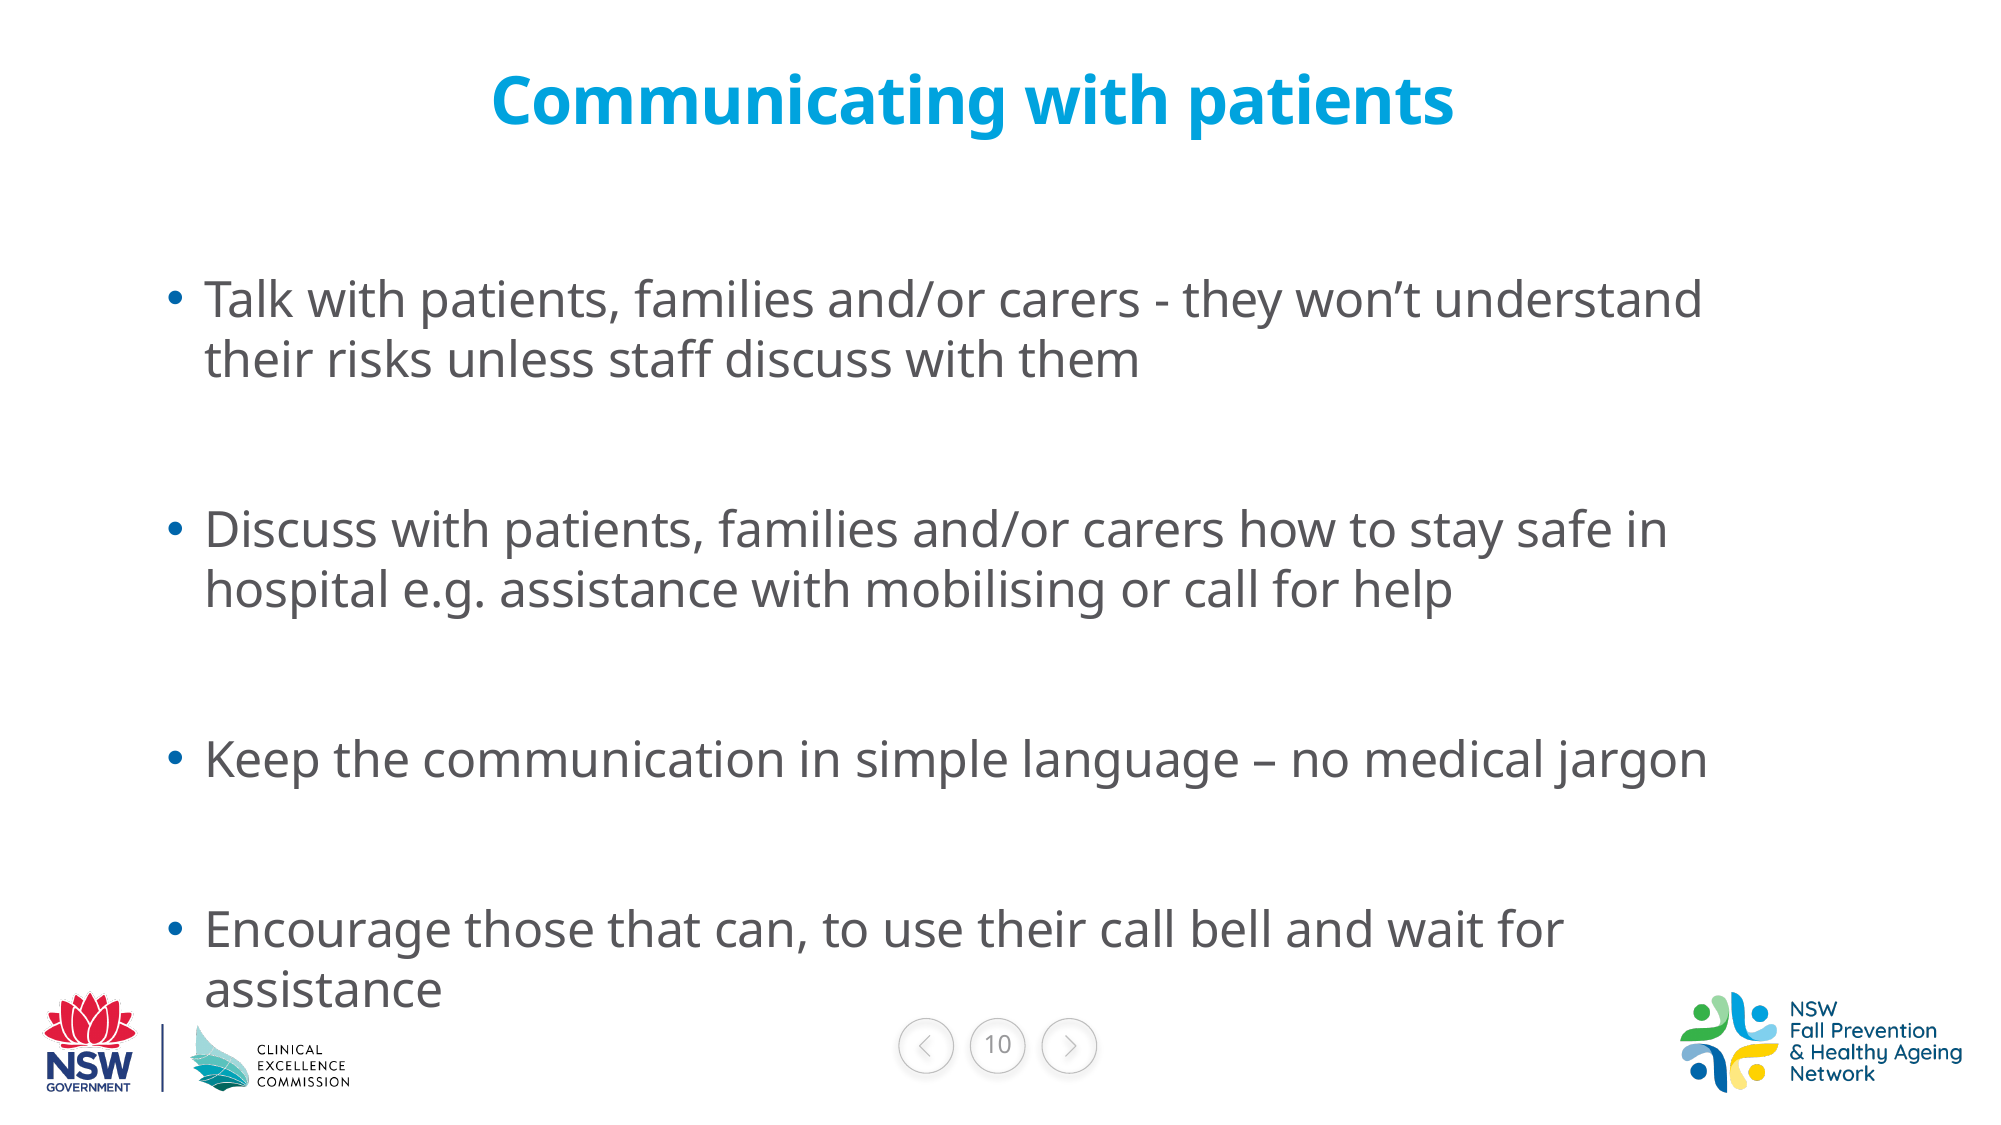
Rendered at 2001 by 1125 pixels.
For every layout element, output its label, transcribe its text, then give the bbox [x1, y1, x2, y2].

title Communicating with patients [424, 36, 1522, 171]
picture [41, 991, 349, 1092]
picture [1679, 991, 1969, 1093]
list Talk with patients, families and/or carers - they won’t understand their risks unless staff discuss with them Discuss with patients, families and/or carers how to stay safe in hospital e.g. assistance with mobilising or call for help Keep the communication in simple language – no medical jargon Encourage those that can, to use their call bell and wait for assistance [166, 182, 1779, 943]
